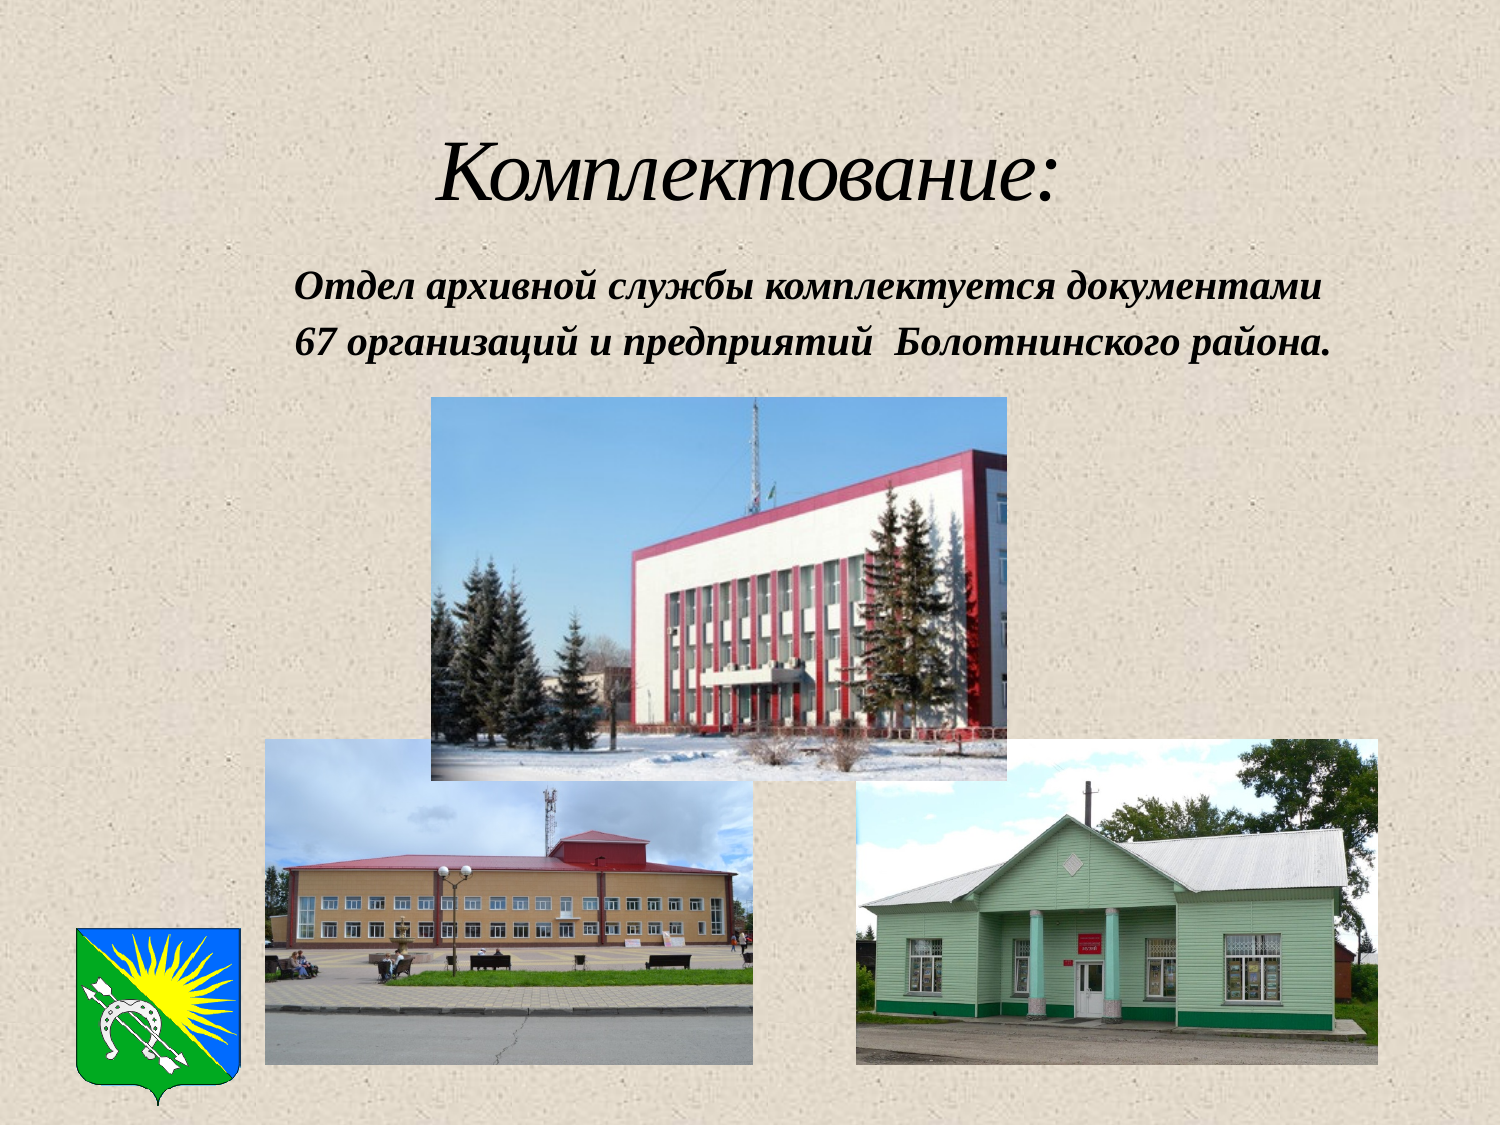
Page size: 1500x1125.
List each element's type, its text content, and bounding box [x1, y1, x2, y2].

list Отдел архивной службы комплектуется документами 67 организаций и предприятий Болотнинского района. [75, 249, 1425, 1000]
title Комплектование: [74, 24, 1425, 225]
picture [0, 0, 1500, 1125]
